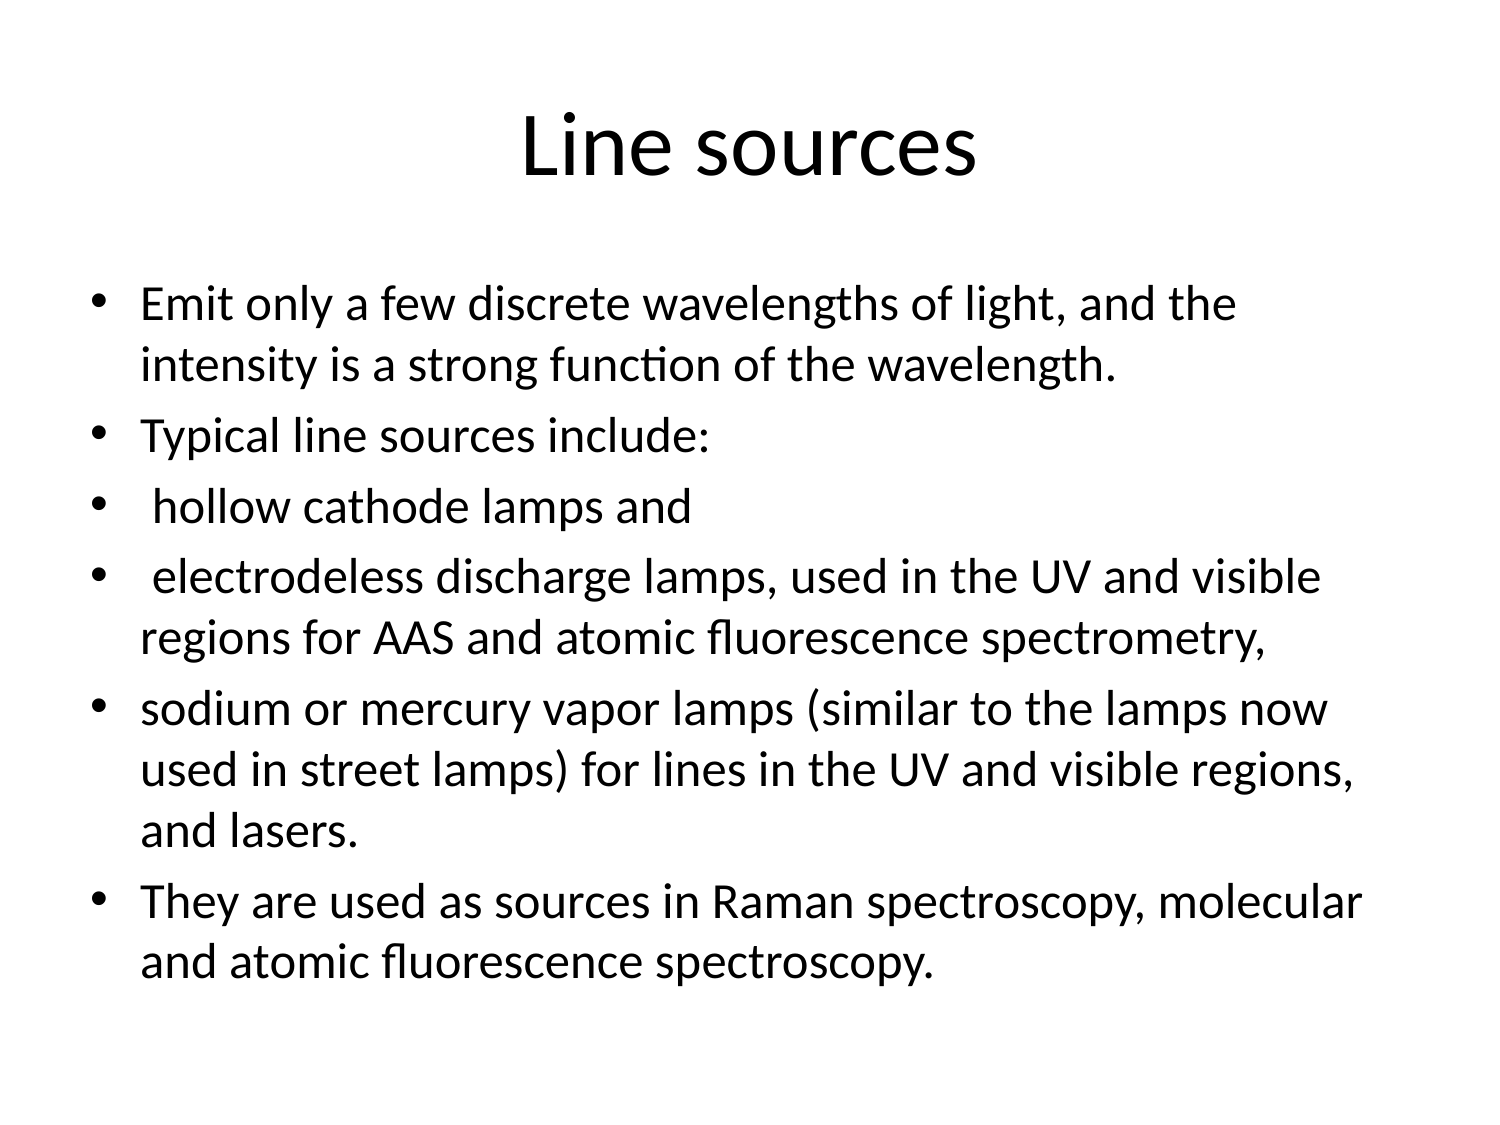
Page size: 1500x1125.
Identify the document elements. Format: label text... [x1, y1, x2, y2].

title Line sources [75, 45, 1425, 233]
list Emit only a few discrete wavelengths of light, and the intensity is a strong function of the wavelength. Typical line sources include: hollow cathode lamps and electrodeless discharge lamps, used in the UV and visible regions for AAS and atomic fluorescence spectrometry, sodium or mercury vapor lamps (similar to the lamps now used in street lamps) for lines in the UV and visible regions, and lasers. They are used as sources in Raman spectroscopy, molecular and atomic fluorescence spectroscopy. [75, 262, 1425, 1005]
